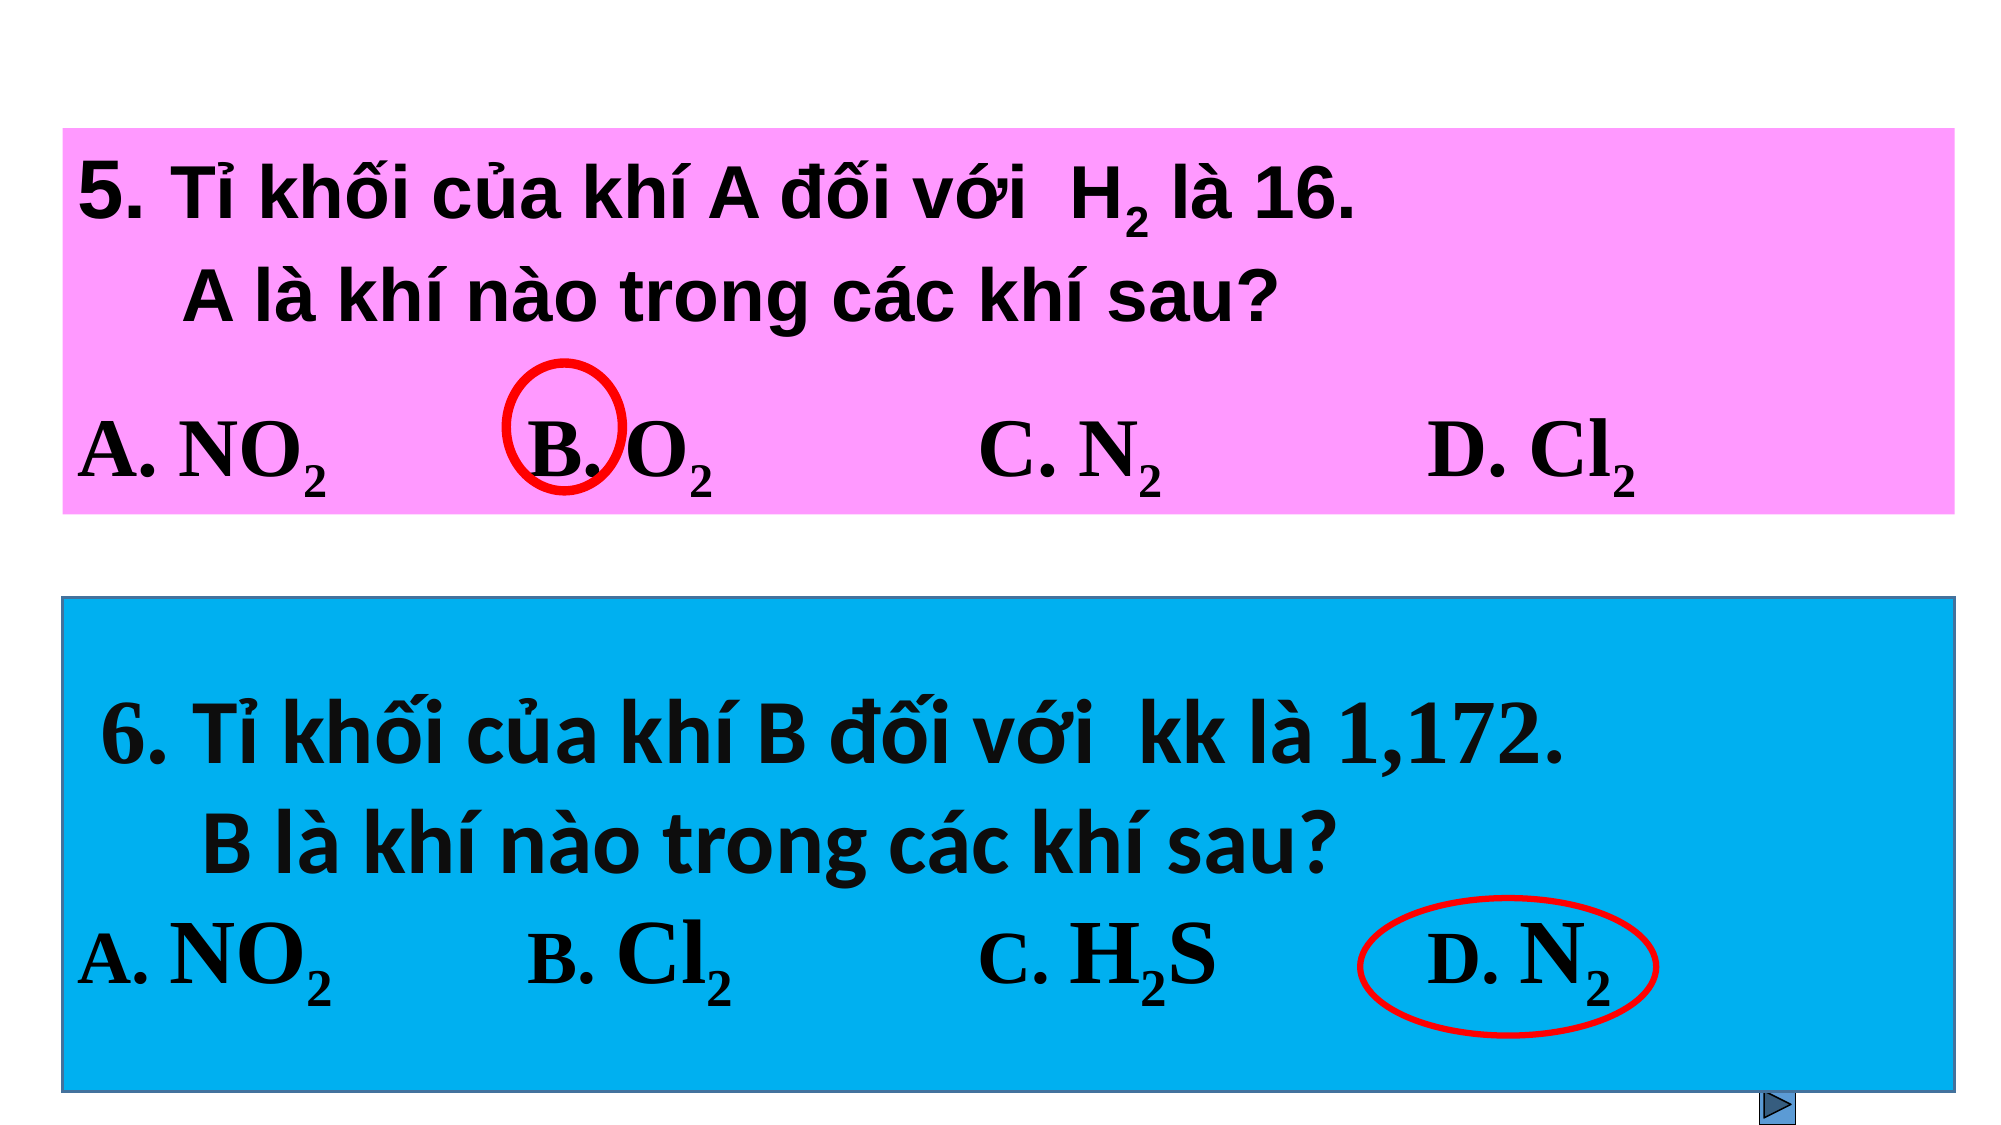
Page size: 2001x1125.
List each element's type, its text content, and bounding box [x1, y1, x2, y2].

text_box 5. Tỉ khối của khí A đối với H2 là 16. A là khí nào trong các khí sau? A. NO2 B. O2 C. N2 D. Cl2 [62, 128, 1955, 515]
text_box 6. Tỉ khối của khí B đối với kk là 1,172. B là khí nào trong các khí sau? A. NO2 B. Cl2 C. H2S D. N2 [62, 597, 1956, 1093]
text_box [1359, 897, 1658, 1037]
text_box [505, 361, 624, 492]
text_box [1759, 1093, 1796, 1125]
